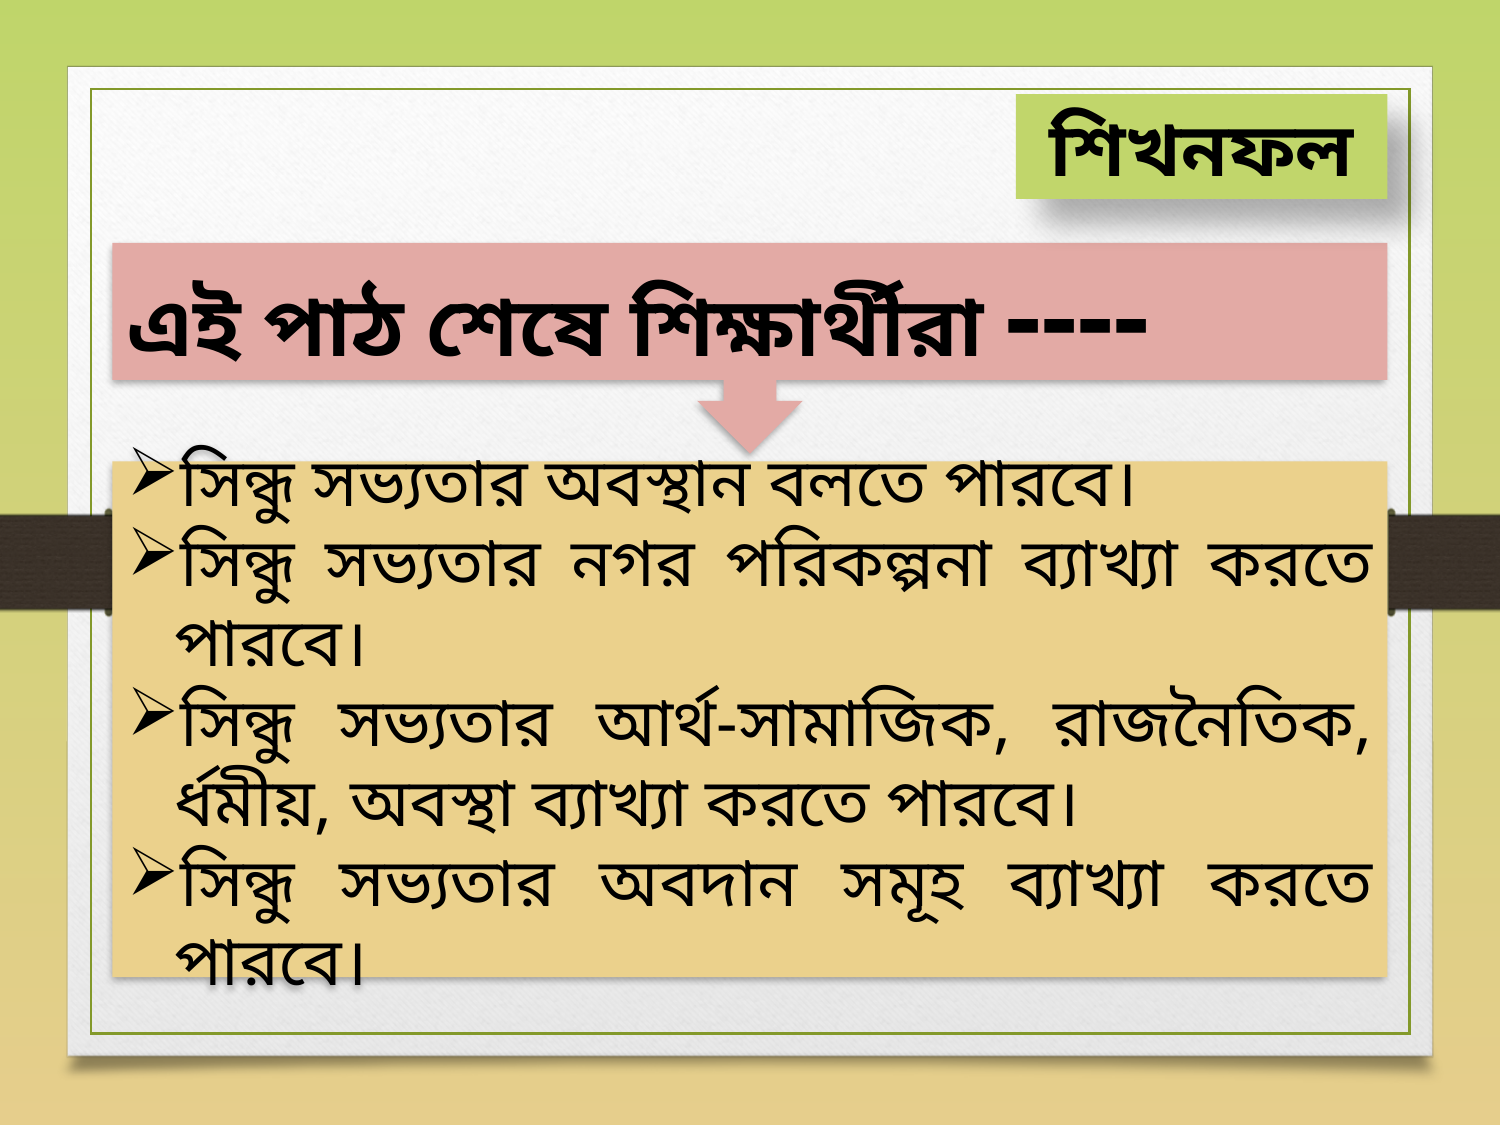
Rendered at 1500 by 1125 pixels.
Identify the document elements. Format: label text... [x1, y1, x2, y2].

text_box এই পাঠ শেষে শিক্ষার্থীরা ---- [111, 241, 1389, 455]
text_box শিখনফল [1015, 94, 1388, 199]
picture [0, 0, 1500, 1125]
text_box সিন্ধু সভ্যতার অবস্থান বলতে পারবে। সিন্ধু সভ্যতার নগর পরিকল্পনা ব্যাখ্যা করতে পারবে। সিন্ধু সভ্যতার আর্থ-সামাজিক, রাজনৈতিক, র্ধমীয়, অবস্থা ব্যাখ্যা করতে পারবে। সিন্ধু সভ্যতার অবদান সমূহ ব্যাখ্যা করতে পারবে। [111, 460, 1389, 978]
